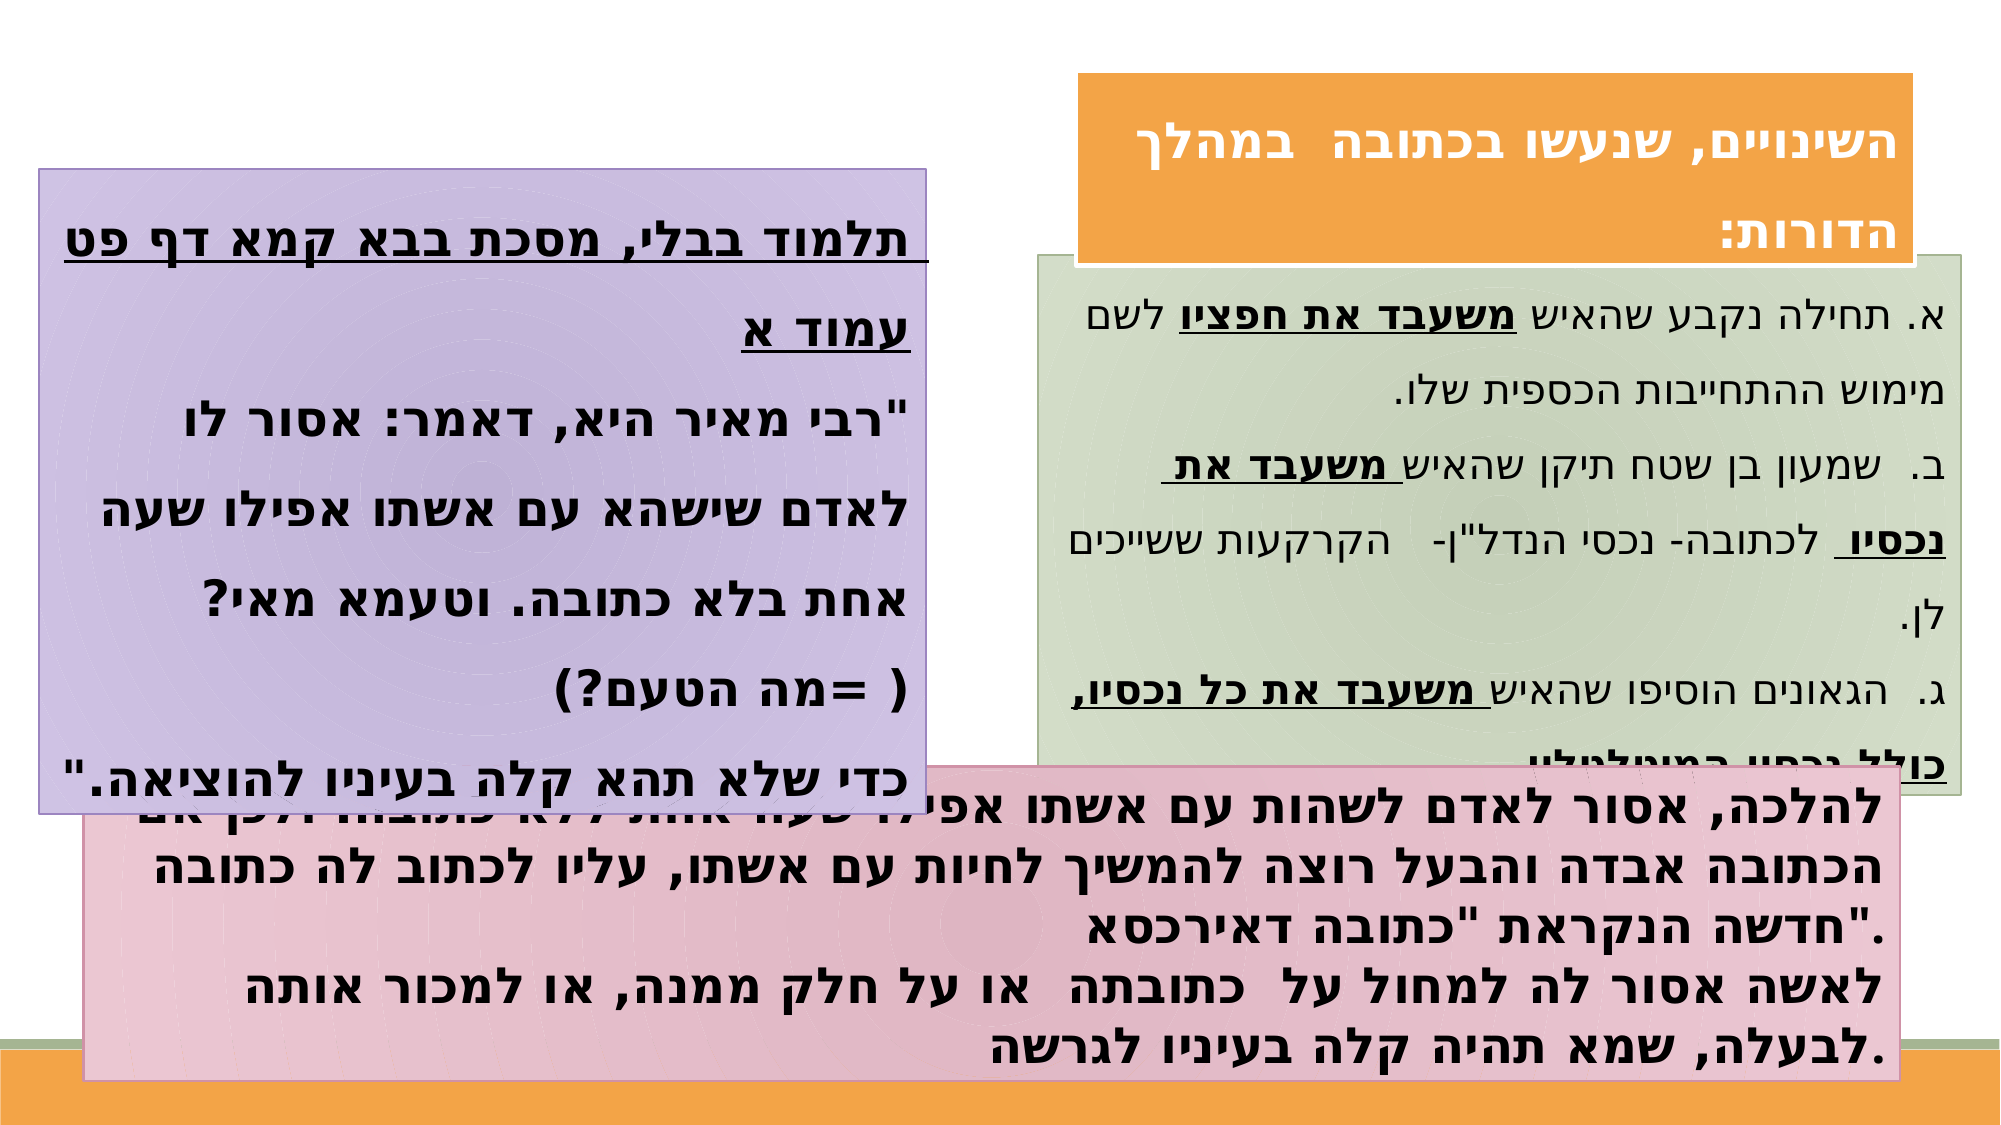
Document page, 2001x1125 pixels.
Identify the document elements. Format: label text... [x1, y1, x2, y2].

text_box א. תחילה נקבע שהאיש משעבד את חפציו לשם מימוש ההתחייבות הכספית שלו. ב. שמעון בן שטח תיקן שהאיש משעבד את נכסיו לכתובה- נכסי הנדל"ן- הקרקעות ששייכים לן. ג. הגאונים הוסיפו שהאיש משעבד את כל נכסיו, כולל נכסיו המיטלטלין. [1037, 254, 1962, 796]
text_box להלכה, אסור לאדם לשהות עם אשתו אפילו שעה אחת ללא כתובה. ולכן אם הכתובה אבדה והבעל רוצה להמשיך לחיות עם אשתו, עליו לכתוב לה כתובה חדשה הנקראת "כתובה דאירכסא". לאשה אסור לה למחול על כתובתה או על חלק ממנה, או למכור אותה לבעלה, שמא תהיה קלה בעיניו לגרשה. [82, 765, 1901, 1082]
text_box תלמוד בבלי, מסכת בבא קמא דף פט עמוד א "רבי מאיר היא, דאמר: אסור לו לאדם שישהא עם אשתו אפילו שעה אחת בלא כתובה. וטעמא מאי? ( =מה הטעם?) כדי שלא תהא קלה בעיניו להוציאה." [38, 168, 927, 815]
text_box השינויים, שנעשו בכתובה במהלך הדורות: [1074, 69, 1917, 268]
